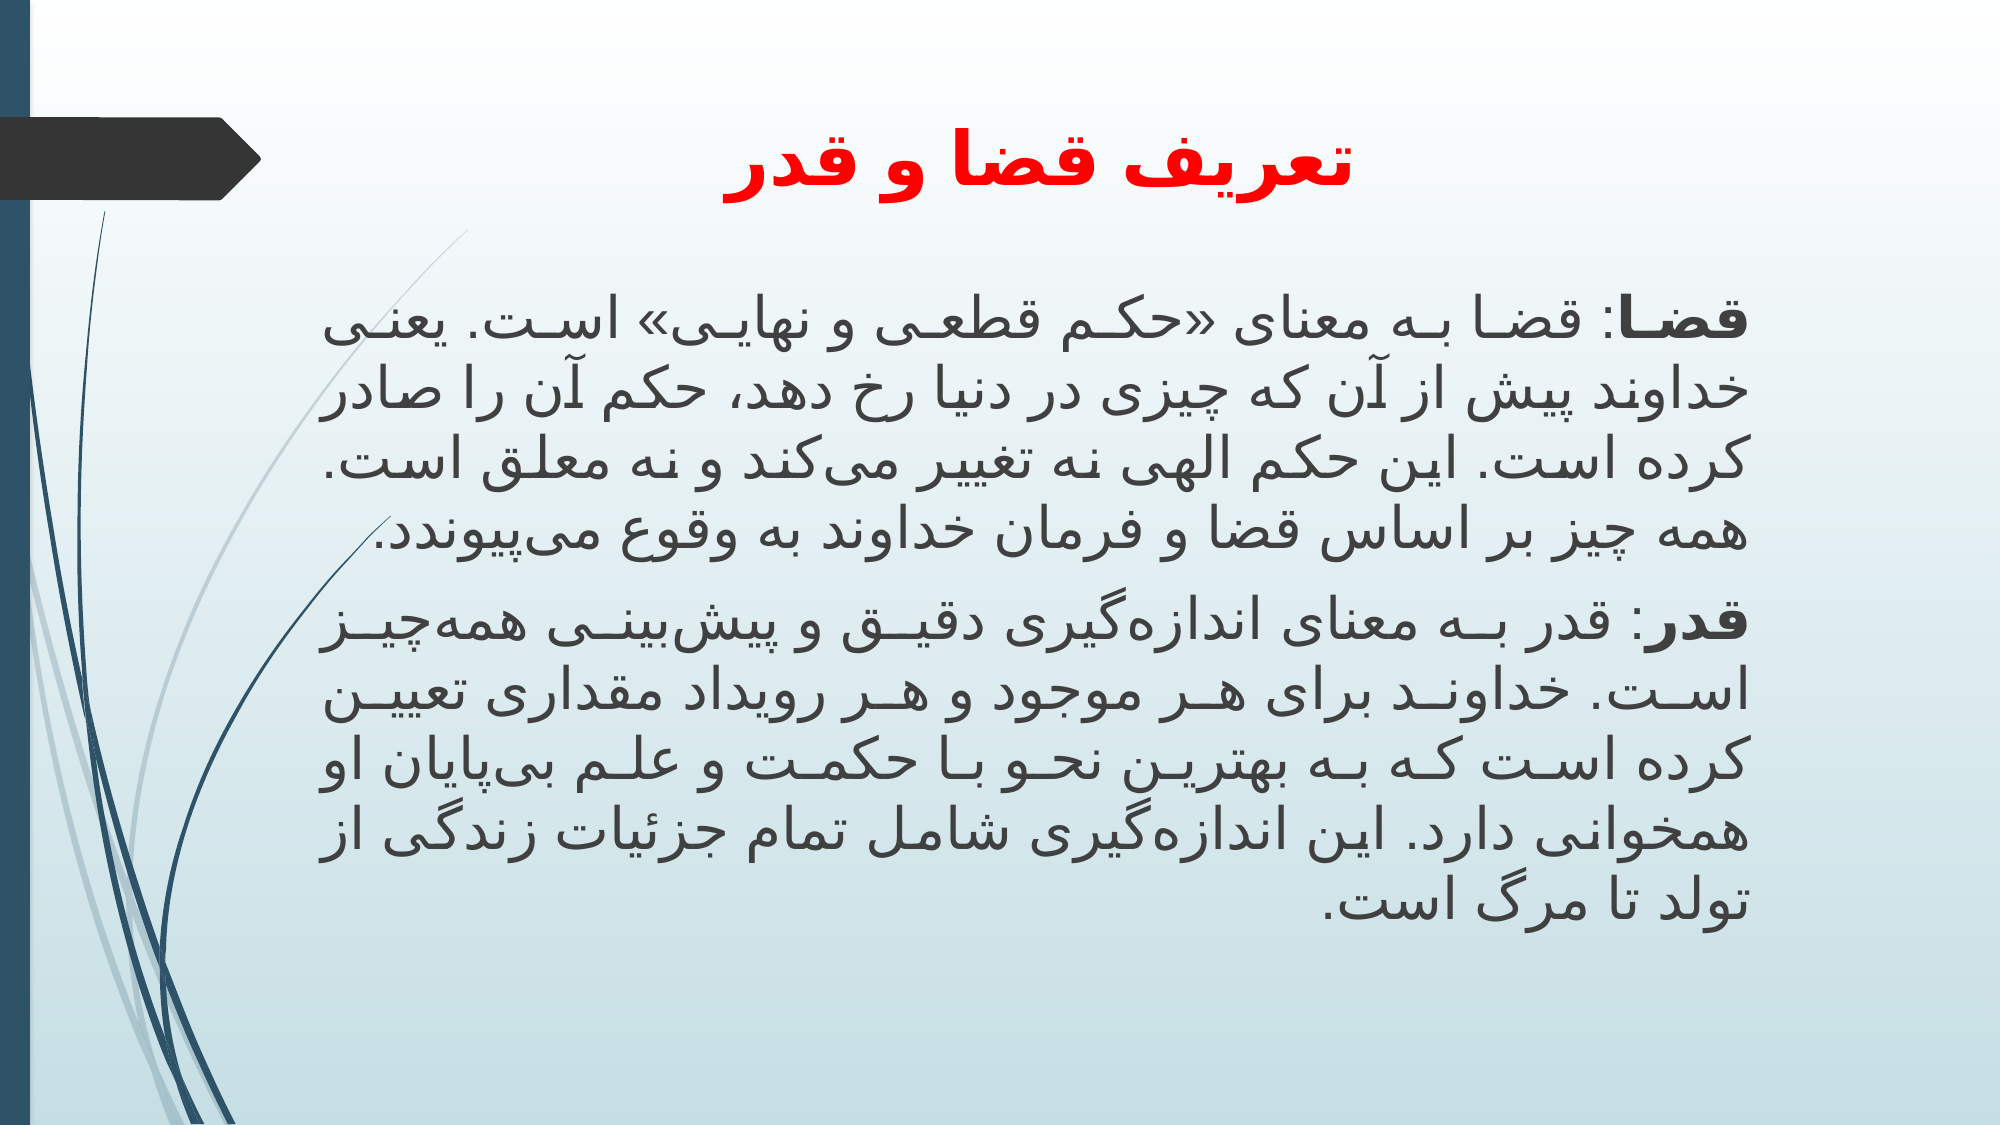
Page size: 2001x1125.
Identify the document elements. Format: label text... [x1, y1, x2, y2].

title تعریف قضا و قدر [195, 102, 1888, 274]
list قضا: قضا به معنای «حکم قطعی و نهایی» است. یعنی خداوند پیش از آن که چیزی در دنیا رخ دهد، حکم آن را صادر کرده است. این حکم الهی نه تغییر می‌کند و نه معلق است. همه چیز بر اساس قضا و فرمان خداوند به وقوع می‌پیوندد. قدر: قدر به معنای اندازه‌گیری دقیق و پیش‌بینی همه‌چیز است. خداوند برای هر موجود و هر رویداد مقداری تعیین کرده است که به بهترین نحو با حکمت و علم بی‌پایان او همخوانی دارد. این اندازه‌گیری شامل تمام جزئیات زندگی از تولد تا مرگ است. [306, 273, 1767, 1077]
